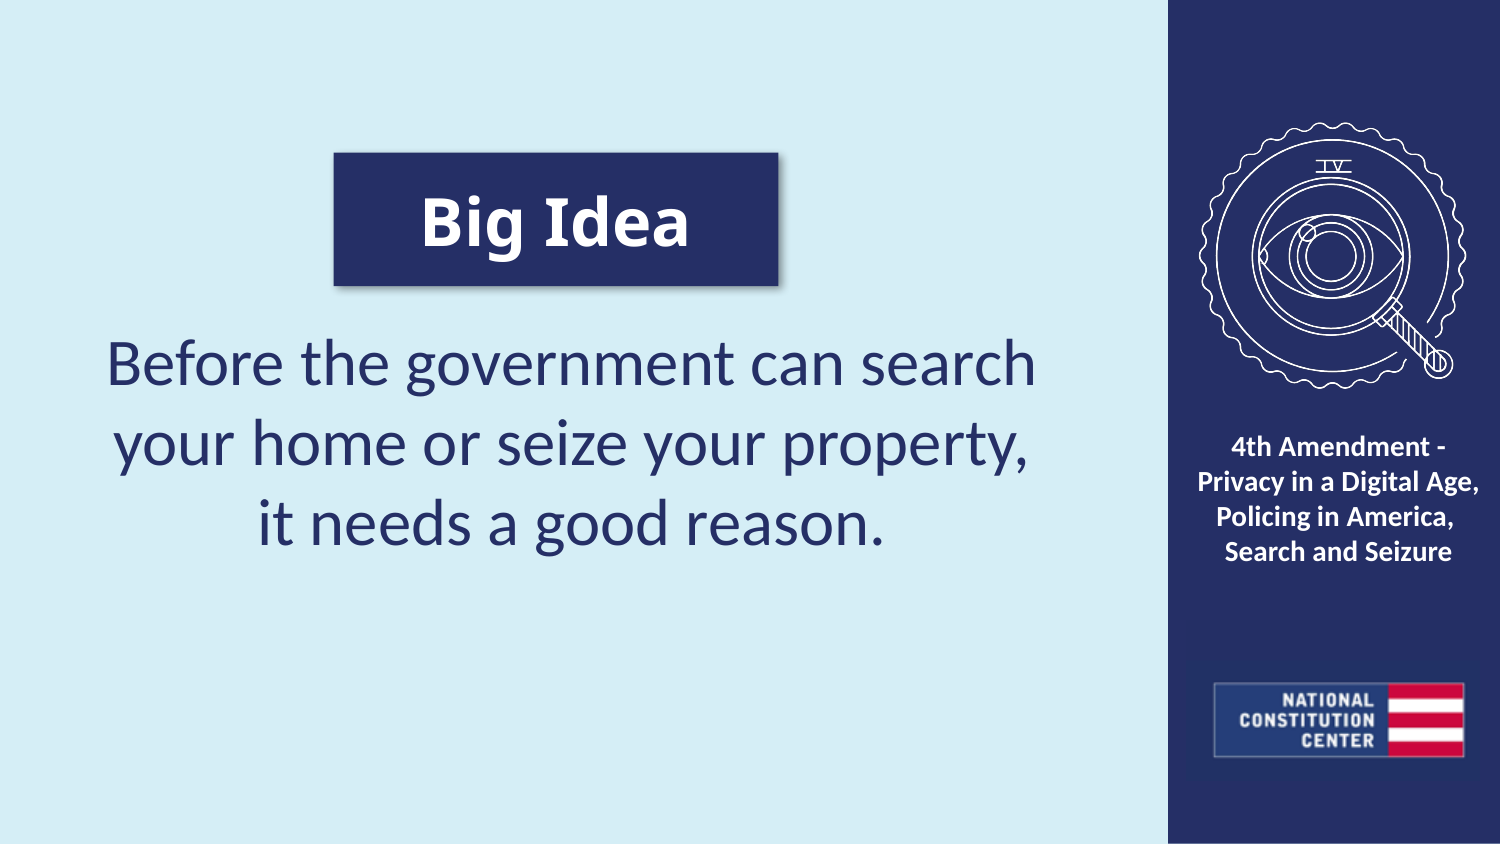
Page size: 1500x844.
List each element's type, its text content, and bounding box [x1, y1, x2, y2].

picture [1186, 619, 1481, 781]
text_box Big Idea [333, 152, 779, 287]
text_box [1168, 0, 1500, 844]
text_box Before the government can search your home or seize your property, it needs a good reason. [93, 313, 1051, 672]
picture [1184, 108, 1480, 404]
text_box 4th Amendment - Privacy in a Digital Age, Policing in America, Search and Seizure [1185, 421, 1493, 701]
